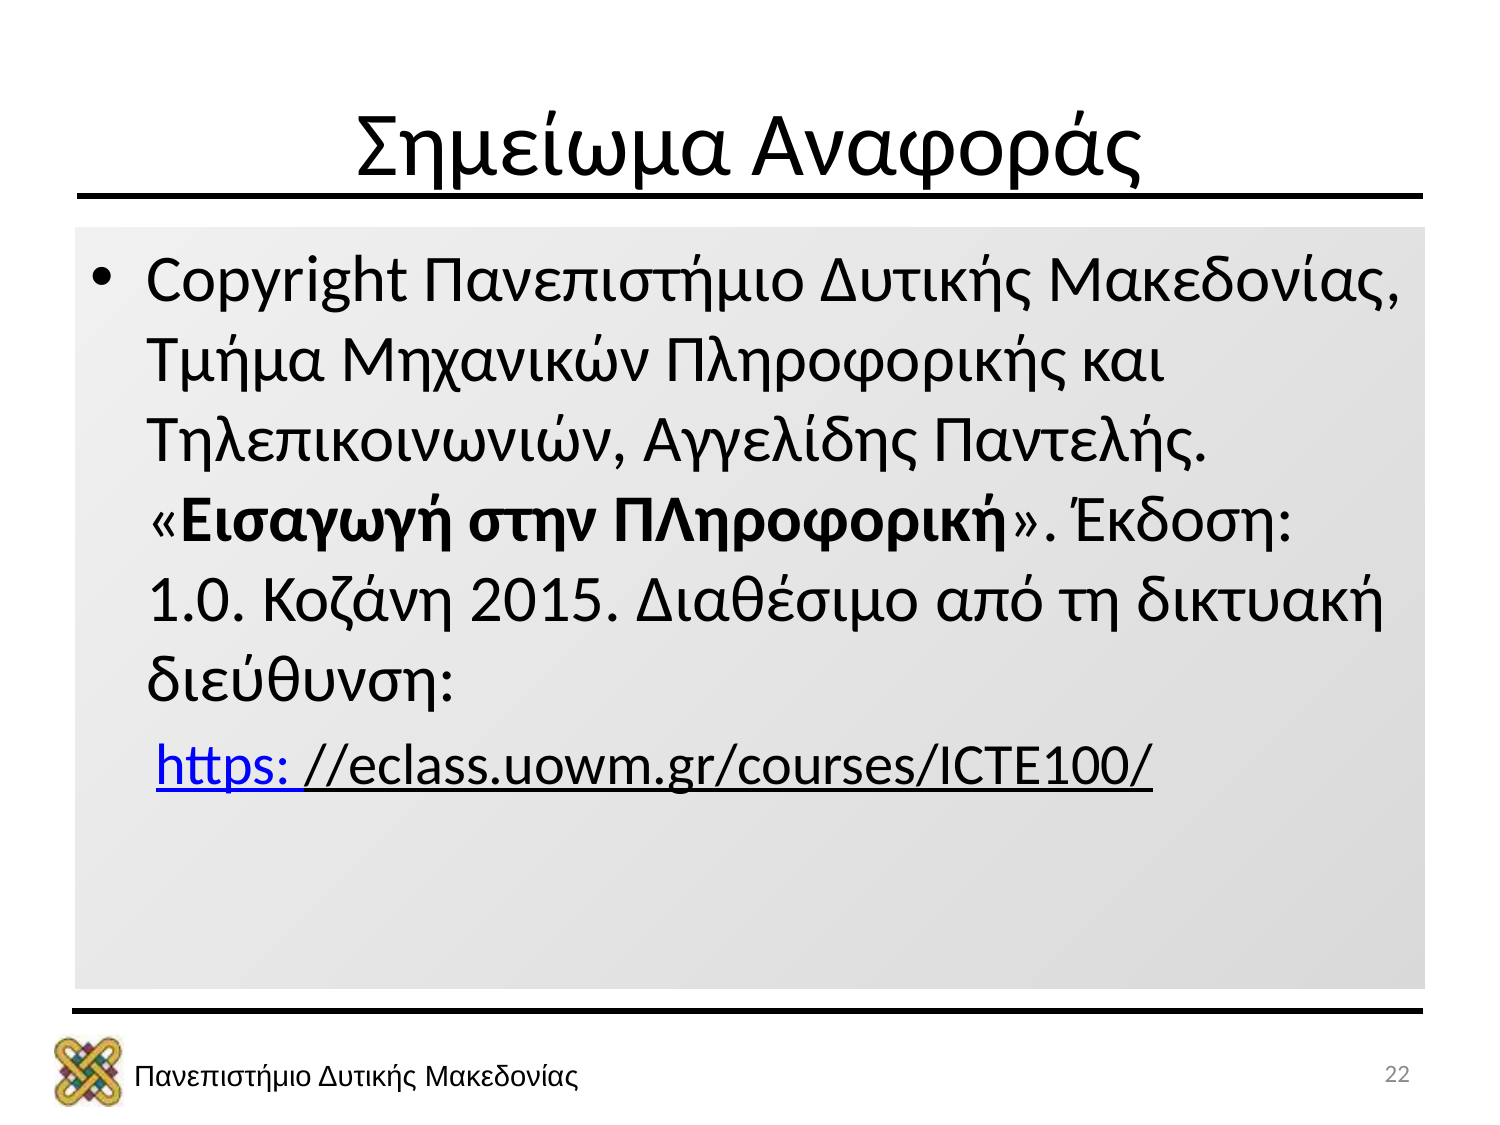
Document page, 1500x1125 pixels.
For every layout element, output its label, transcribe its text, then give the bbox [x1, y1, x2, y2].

title Σημείωμα Αναφοράς [75, 45, 1425, 227]
list Copyright Πανεπιστήμιο Δυτικής Μακεδονίας, Τμήμα Μηχανικών Πληροφορικής και Τηλεπικοινωνιών, Αγγελίδης Παντελής. «Εισαγωγή στην ΠΛηροφορική». Έκδοση: 1.0. Κοζάνη 2015. Διαθέσιμο από τη δικτυακή διεύθυνση: https: //eclass.uowm.gr/courses/ICTE100/ [75, 227, 1425, 989]
picture [54, 1034, 124, 1107]
slide_number 22 [1074, 1042, 1425, 1103]
